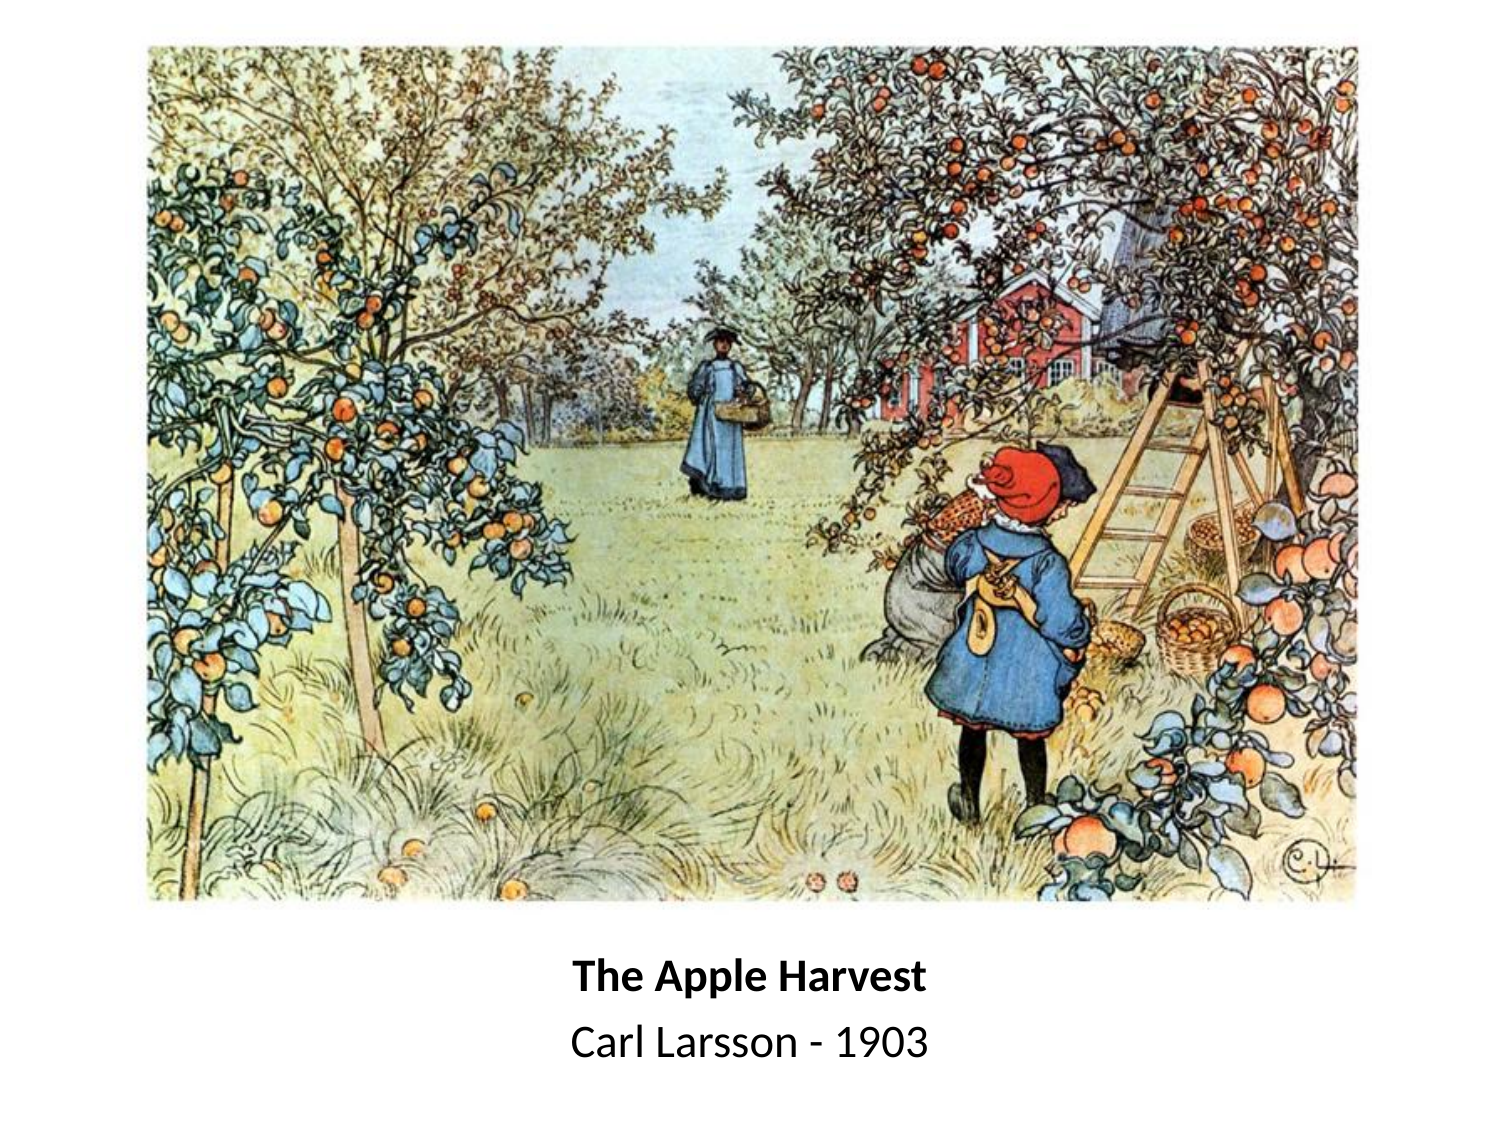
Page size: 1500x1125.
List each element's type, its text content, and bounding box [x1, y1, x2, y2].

picture [124, 24, 1383, 926]
list The Apple Harvest Carl Larsson - 1903 [75, 937, 1425, 1075]
